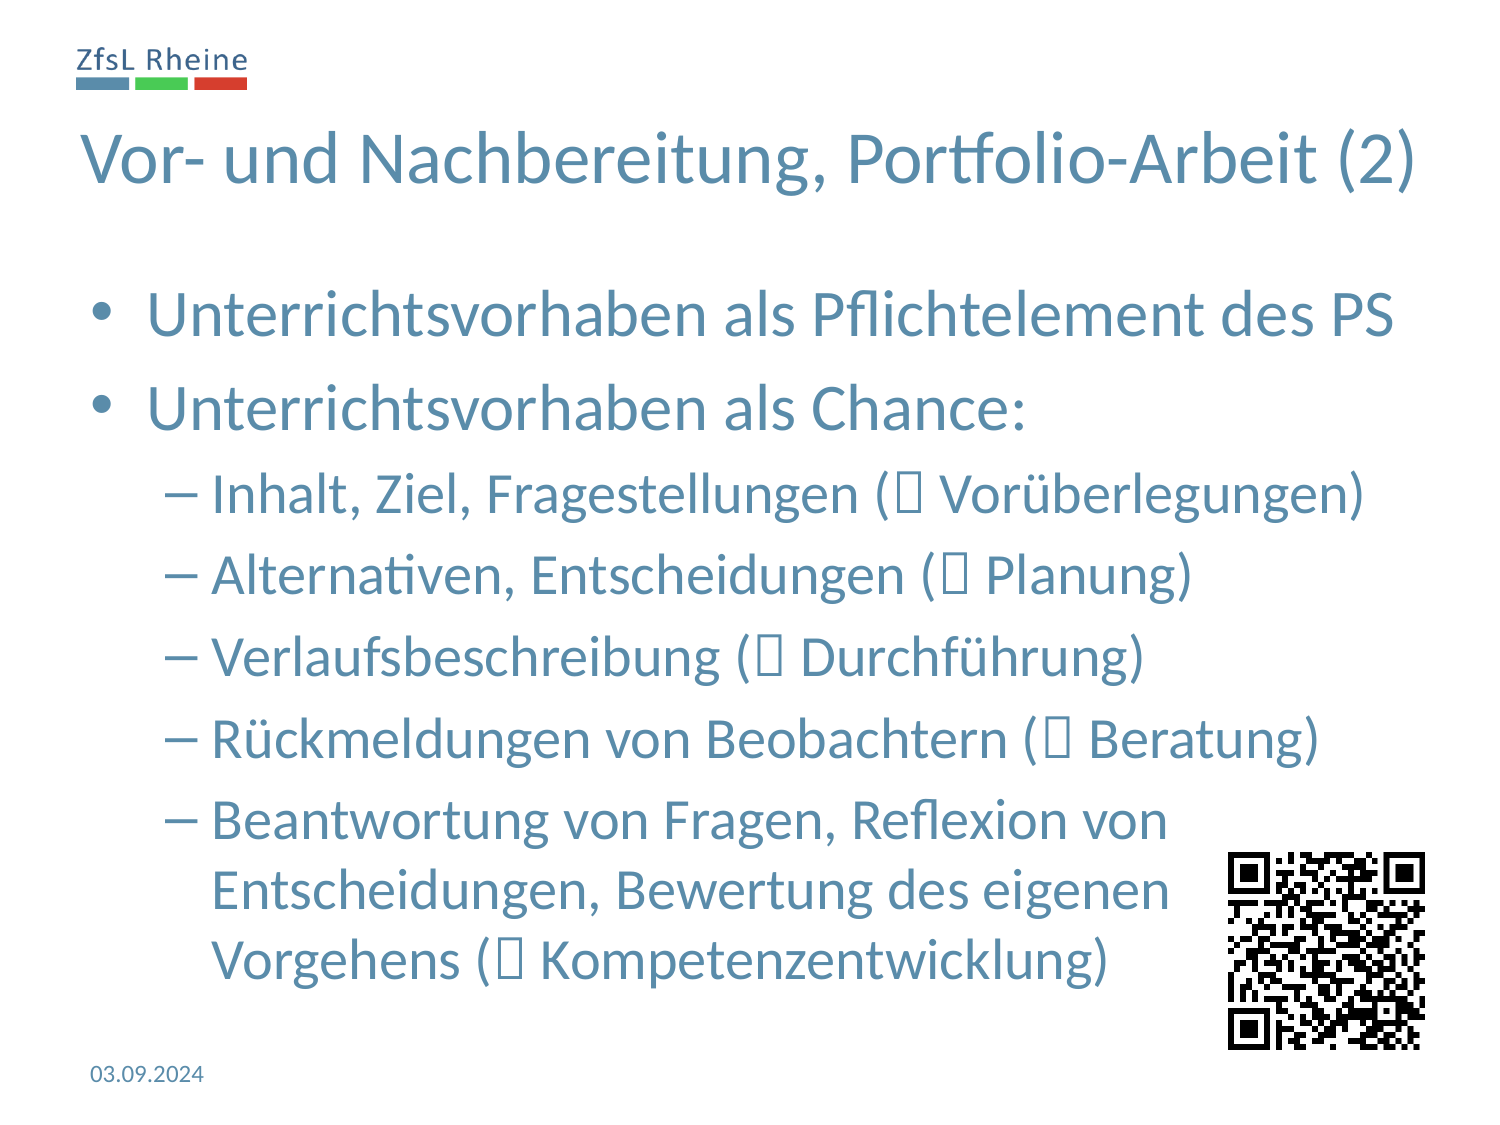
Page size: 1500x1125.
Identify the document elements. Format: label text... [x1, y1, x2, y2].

picture [76, 47, 247, 90]
list Unterrichtsvorhaben als Pflichtelement des PS Unterrichtsvorhaben als Chance: Inhalt, Ziel, Fragestellungen ( Vorüberlegungen) Alternativen, Entscheidungen ( Planung) Verlaufsbeschreibung ( Durchführung) Rückmeldungen von Beobachtern ( Beratung) Beantwortung von Fragen, Reflexion von Entscheidungen, Bewertung des eigenen Vorgehens ( Kompetenzentwicklung) [75, 262, 1425, 1005]
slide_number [75, 1042, 425, 1103]
picture [1227, 852, 1426, 1050]
title Vor- und Nachbereitung, Portfolio-Arbeit (2) [0, 90, 1500, 218]
